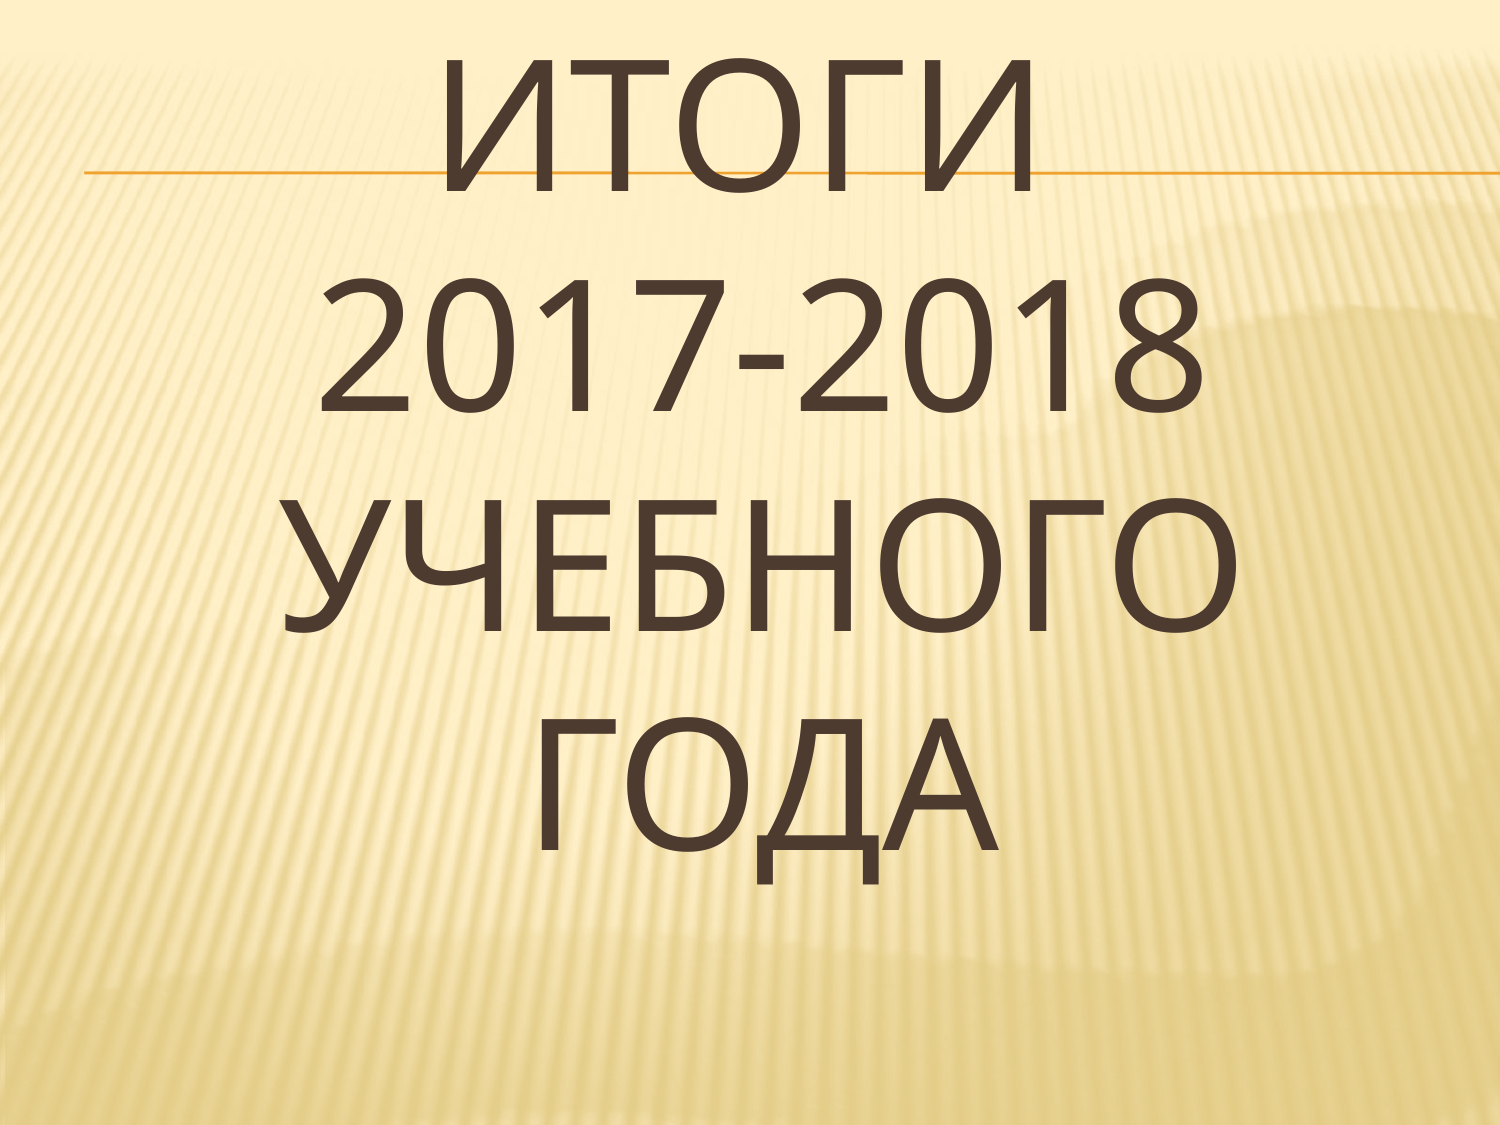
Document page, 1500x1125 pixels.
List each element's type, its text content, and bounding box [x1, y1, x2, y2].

title Итоги 2017-2018 учебного года [50, 75, 1475, 821]
